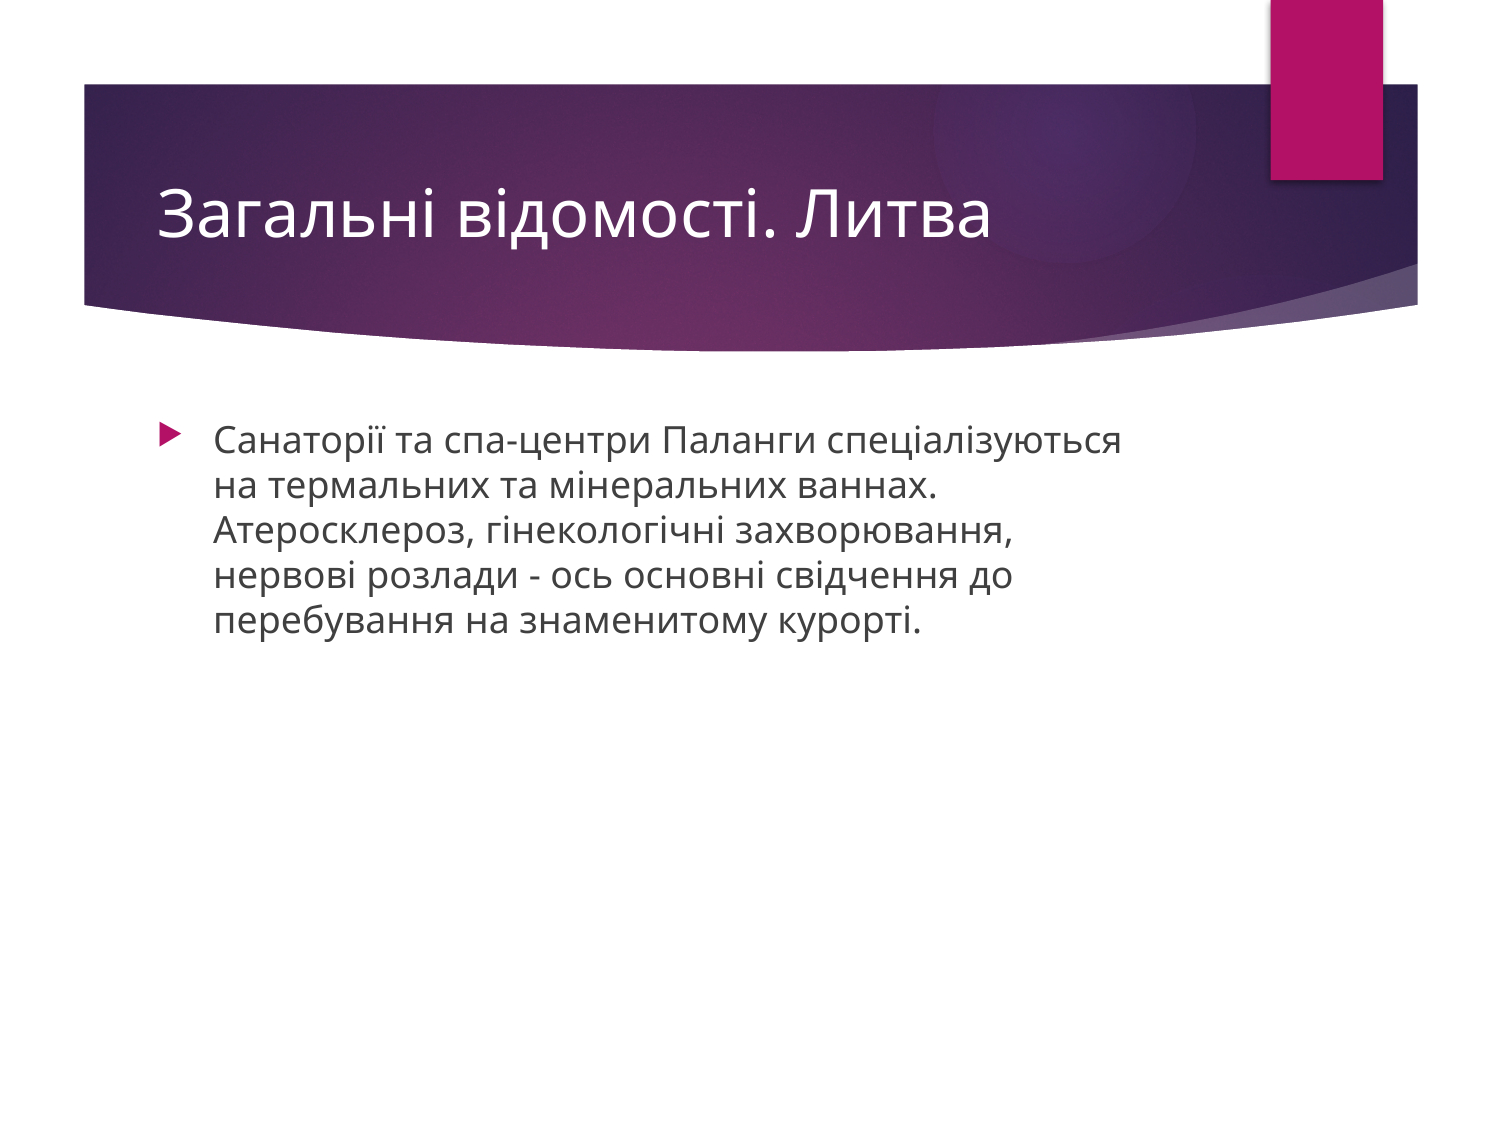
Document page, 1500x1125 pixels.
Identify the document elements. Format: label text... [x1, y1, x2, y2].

list Санаторії та спа-центри Паланги спеціалізуються на термальних та мінеральних ваннах. Атеросклероз, гінекологічні захворювання, нервові розлади - ось основні свідчення до перебування на знаменитому курорті. [141, 408, 1183, 988]
title Загальні відомості. Литва [142, 152, 1183, 269]
